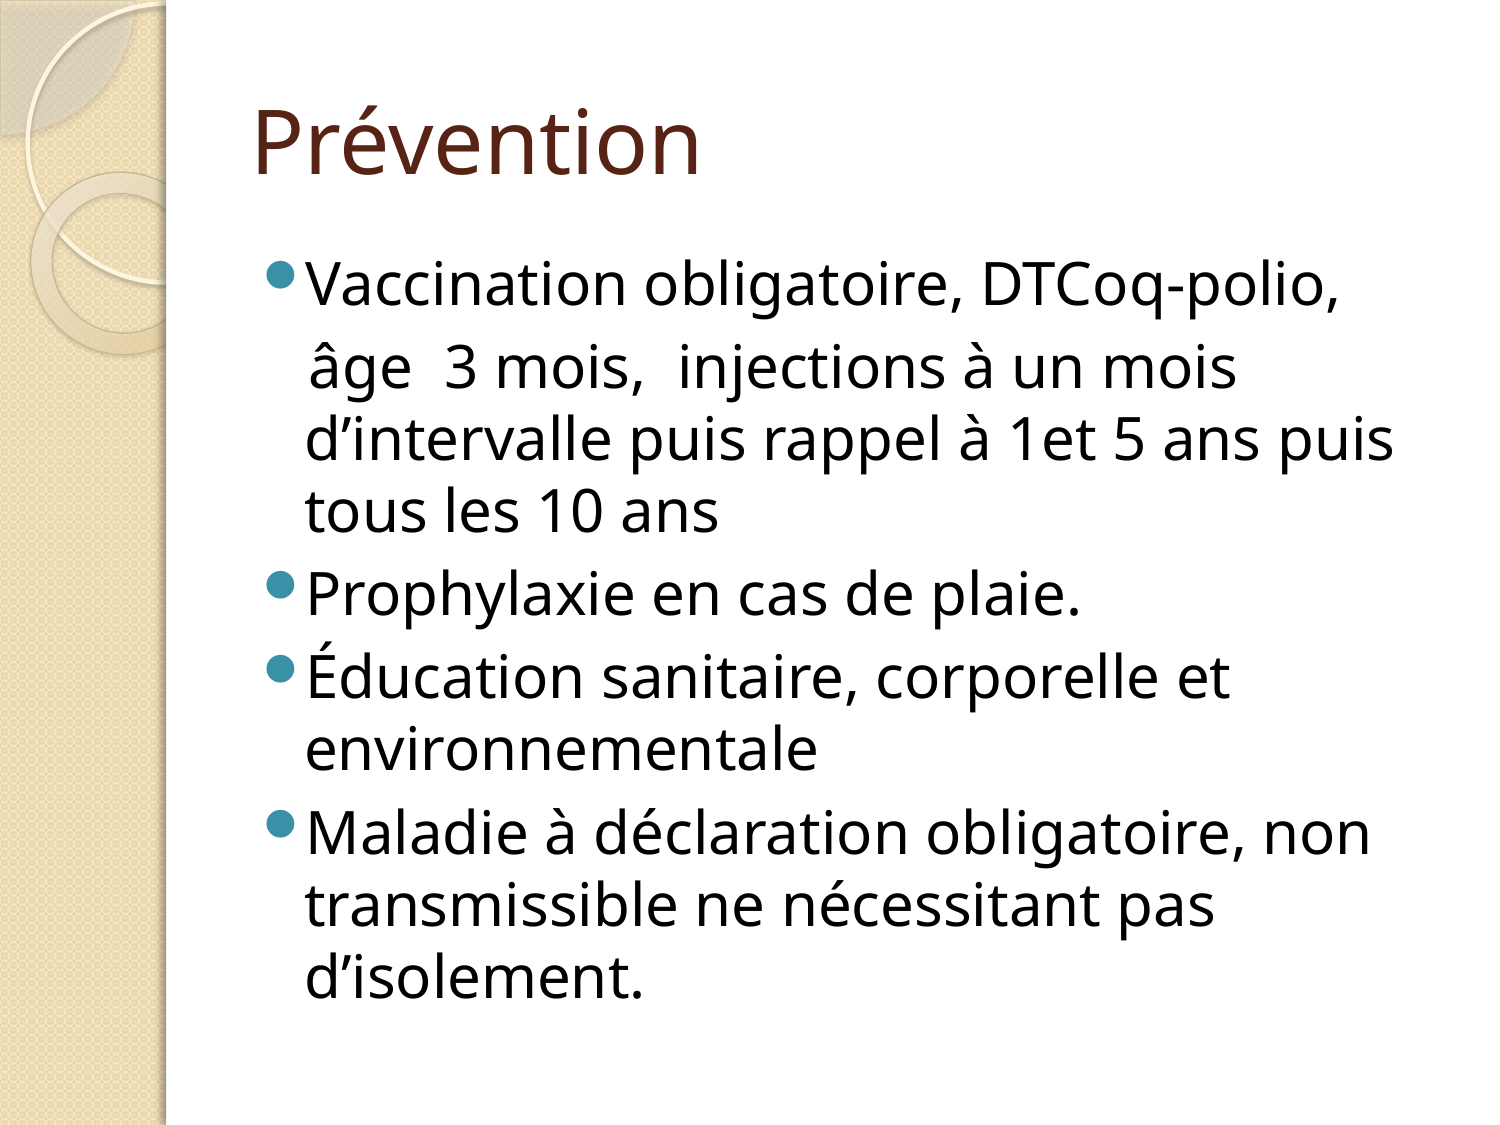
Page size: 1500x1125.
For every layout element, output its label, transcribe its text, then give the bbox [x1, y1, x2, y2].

title Prévention [235, 45, 1466, 233]
list Vaccination obligatoire, DTCoq-polio, âge 3 mois, injections à un mois d’intervalle puis rappel à 1et 5 ans puis tous les 10 ans Prophylaxie en cas de plaie. Éducation sanitaire, corporelle et environnementale Maladie à déclaration obligatoire, non transmissible ne nécessitant pas d’isolement. [235, 237, 1466, 1025]
